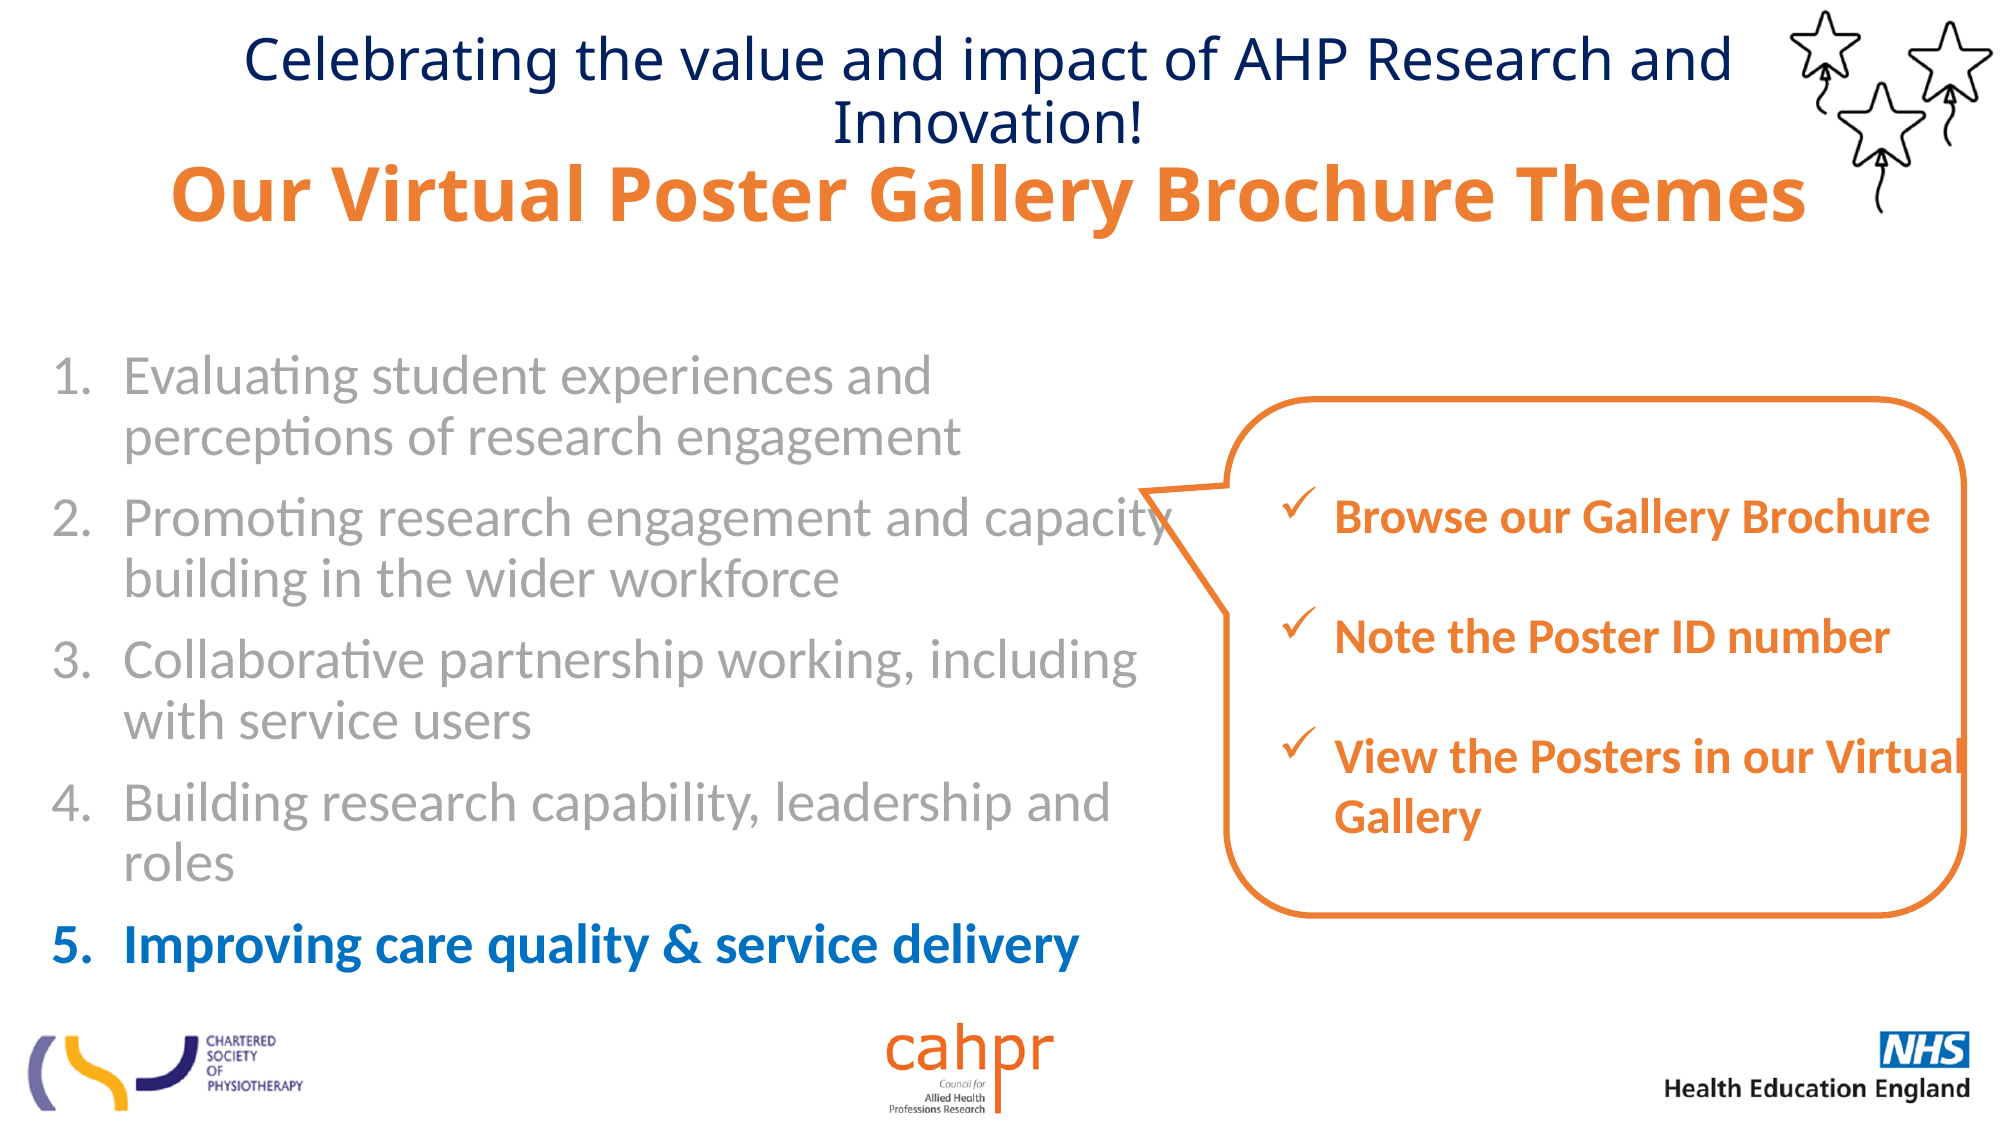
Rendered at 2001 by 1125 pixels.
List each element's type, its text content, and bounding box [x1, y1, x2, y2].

list Evaluating student experiences and perceptions of research engagement Promoting research engagement and capacity building in the wider workforce Collaborative partnership working, including with service users Building research capability, leadership and roles Improving care quality & service delivery [36, 274, 1190, 989]
picture [18, 1030, 320, 1116]
text_box Browse our Gallery Brochure Note the Poster ID number View the Posters in our Virtual Gallery [1263, 476, 1982, 972]
picture [871, 1023, 1065, 1125]
title Celebrating the value and impact of AHP Research and Innovation! Our Virtual Poster Gallery Brochure Themes [126, 22, 1852, 299]
picture [1649, 1020, 1982, 1110]
picture [1782, 2, 2000, 221]
text_box [1141, 398, 1965, 902]
